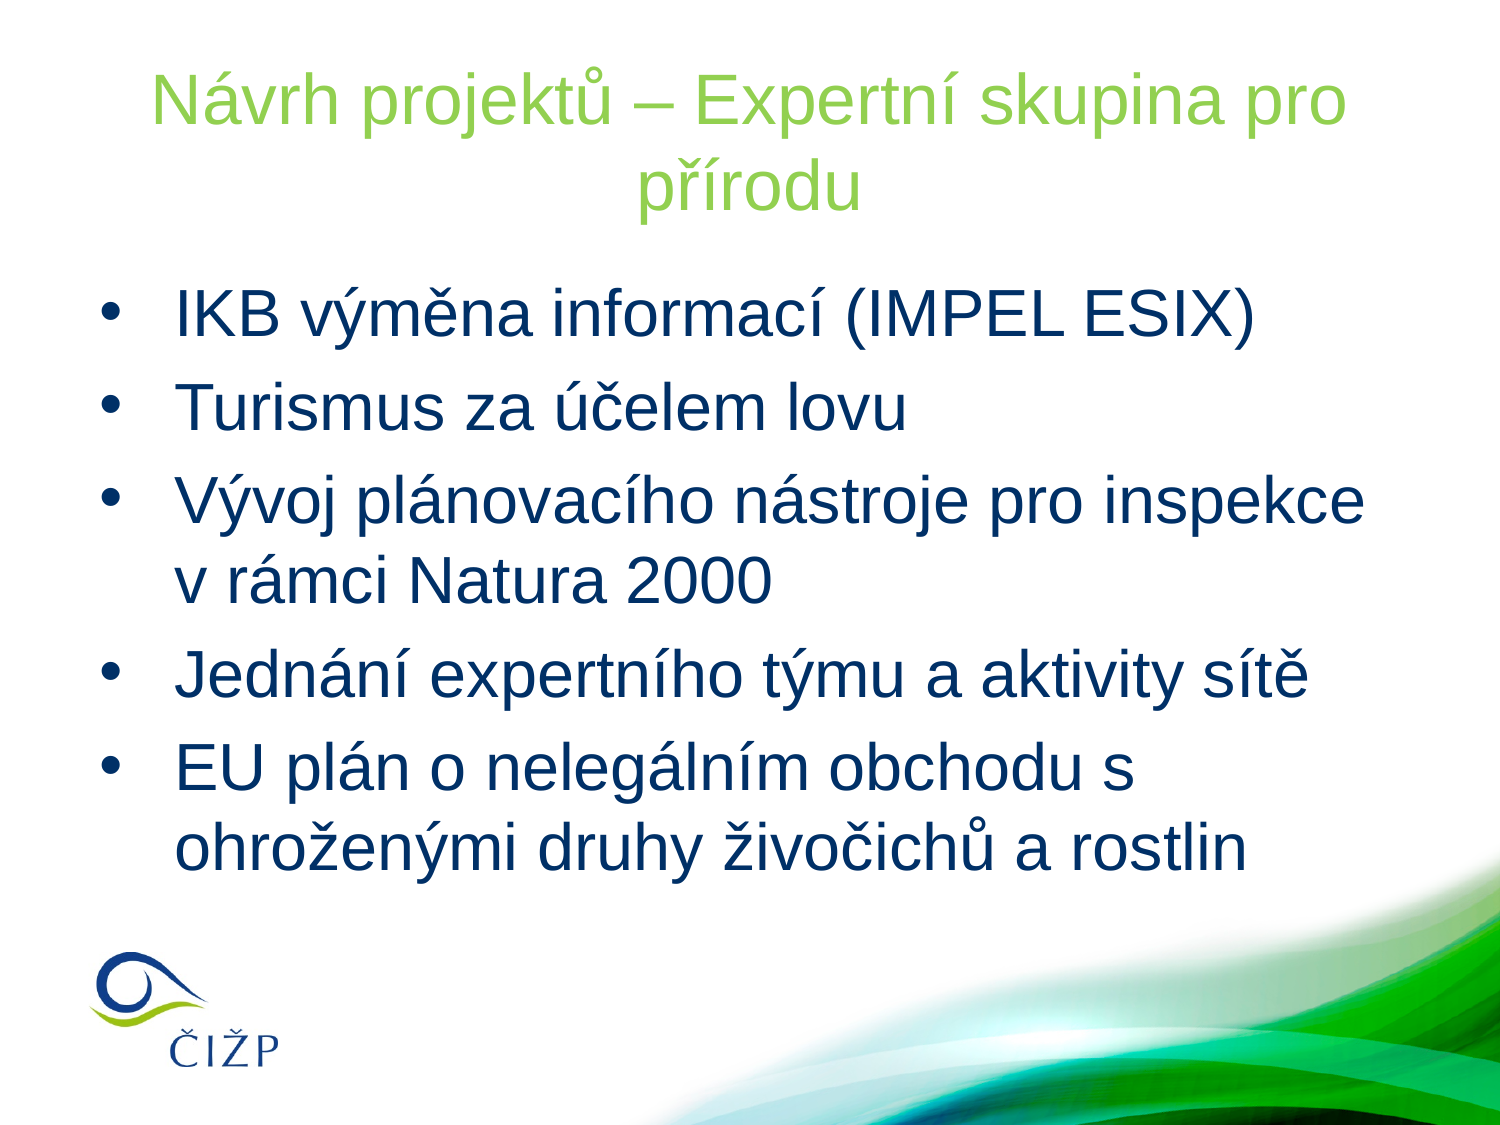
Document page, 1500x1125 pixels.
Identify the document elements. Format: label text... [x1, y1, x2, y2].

list IKB výměna informací (IMPEL ESIX) Turismus za účelem lovu Vývoj plánovacího nástroje pro inspekce v rámci Natura 2000 Jednání expertního týmu a aktivity sítě EU plán o nelegálním obchodu s ohroženými druhy živočichů a rostlin [75, 262, 1425, 1005]
title Návrh projektů – Expertní skupina pro přírodu [75, 45, 1425, 233]
picture [88, 838, 1500, 1125]
